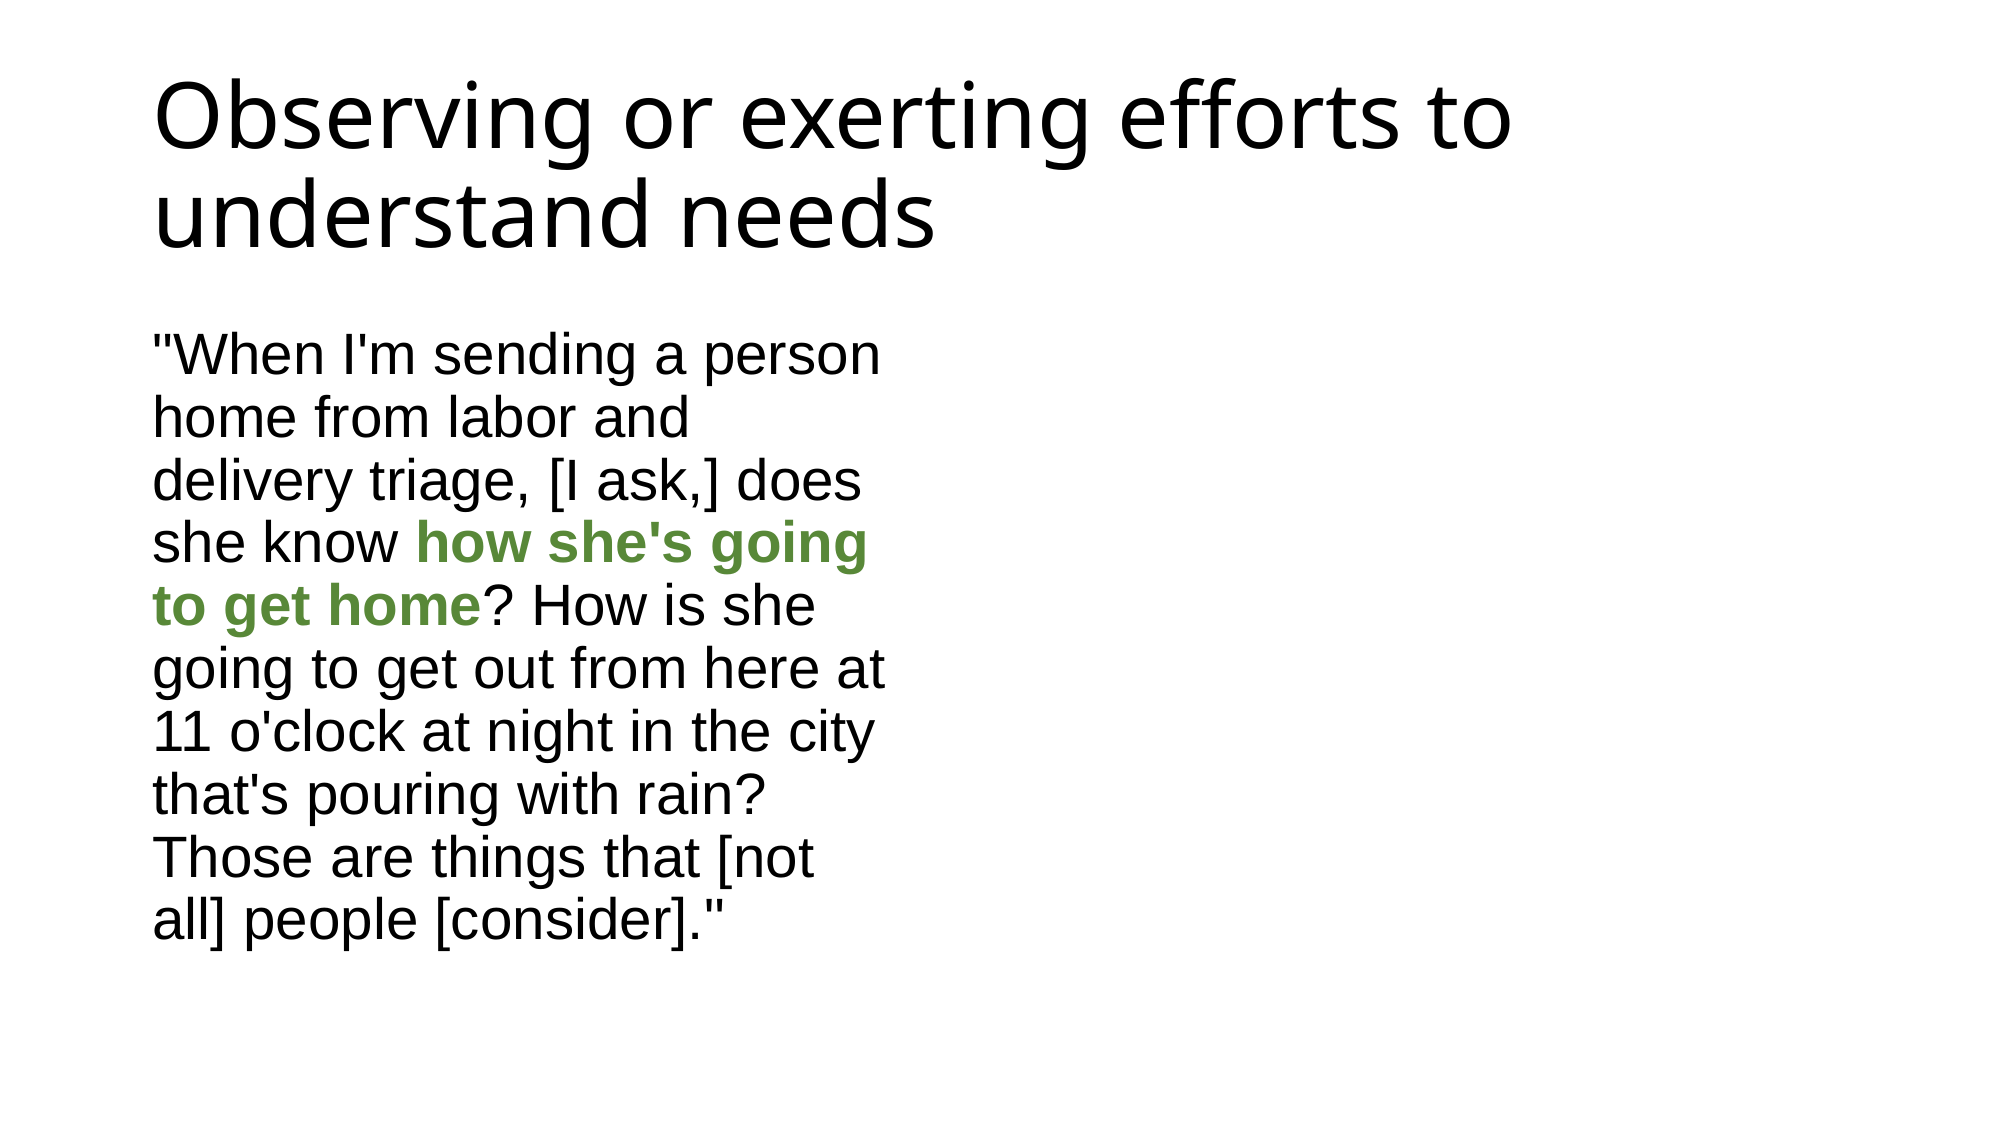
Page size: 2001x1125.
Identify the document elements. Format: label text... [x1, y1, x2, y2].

list "When I'm sending a person home from labor and delivery triage, [I ask,] does she know how she's going to get home? How is she going to get out from here at 11 o'clock at night in the city that's pouring with rain? Those are things that [not all] people [consider]." [137, 316, 903, 1031]
title Observing or exerting efforts to understand needs [137, 59, 1863, 278]
